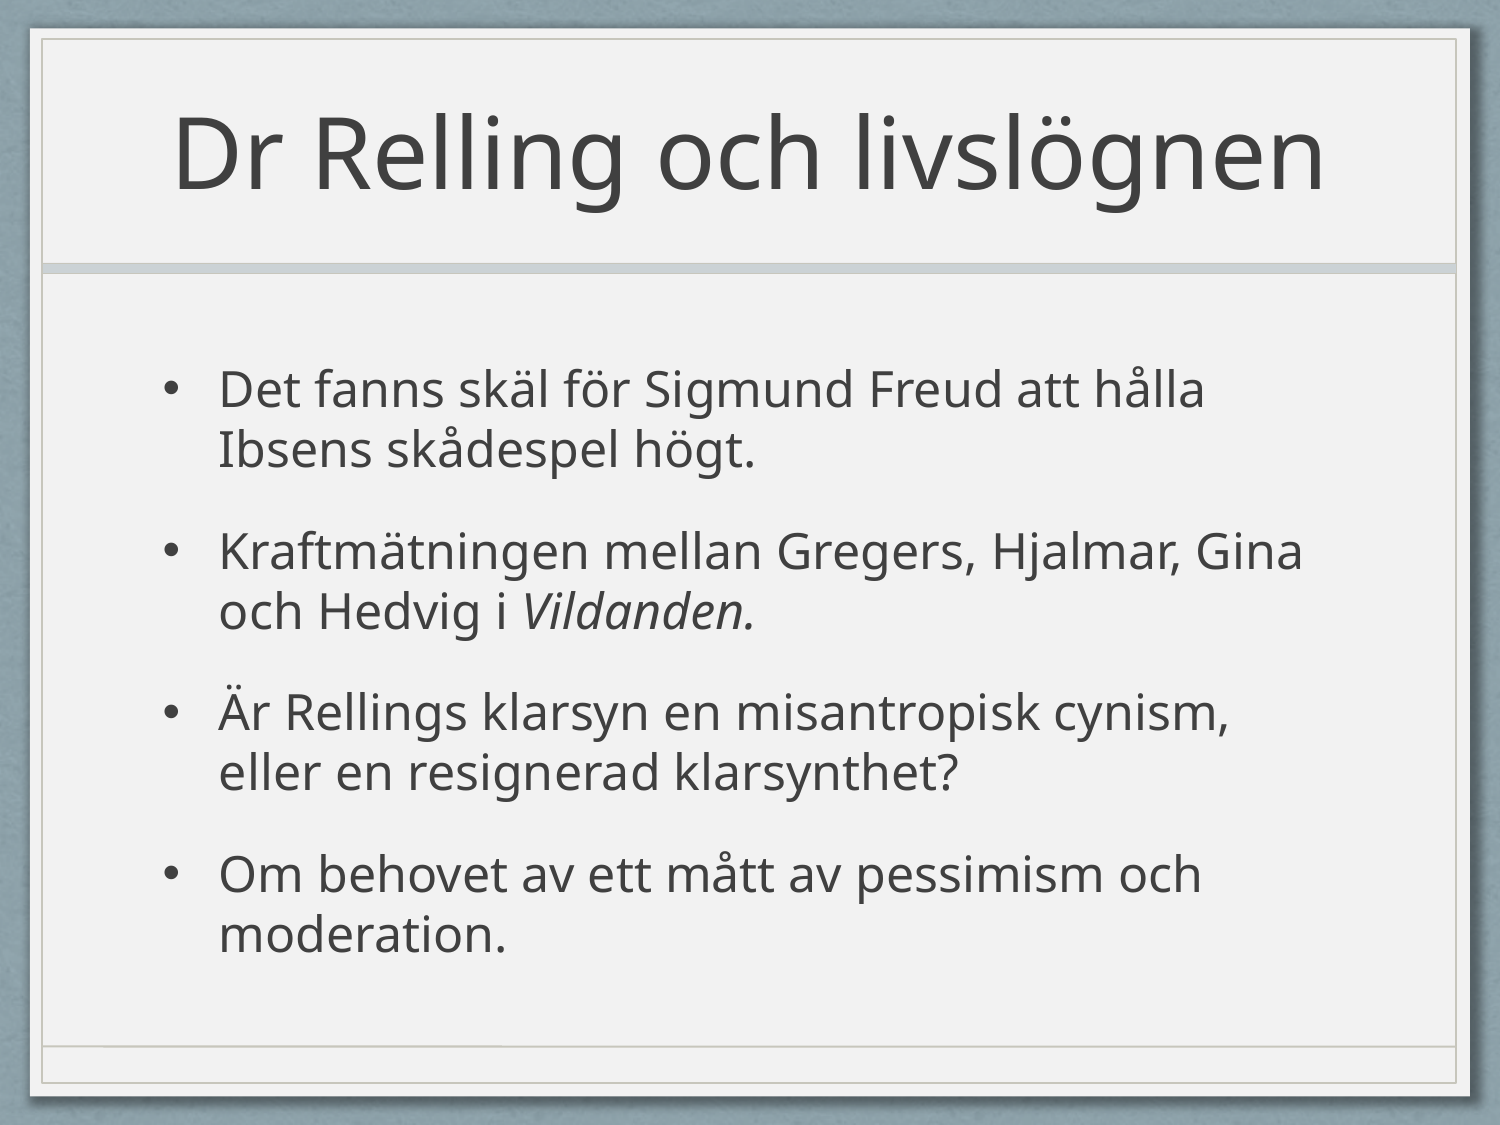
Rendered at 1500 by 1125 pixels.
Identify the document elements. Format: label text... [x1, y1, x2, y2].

list Det fanns skäl för Sigmund Freud att hålla Ibsens skådespel högt. Kraftmätningen mellan Gregers, Hjalmar, Gina och Hedvig i Vildanden. Är Rellings klarsyn en misantropisk cynism, eller en resignerad klarsynthet? Om behovet av ett mått av pessimism och moderation. [147, 350, 1353, 995]
title Dr Relling och livslögnen [147, 40, 1353, 260]
